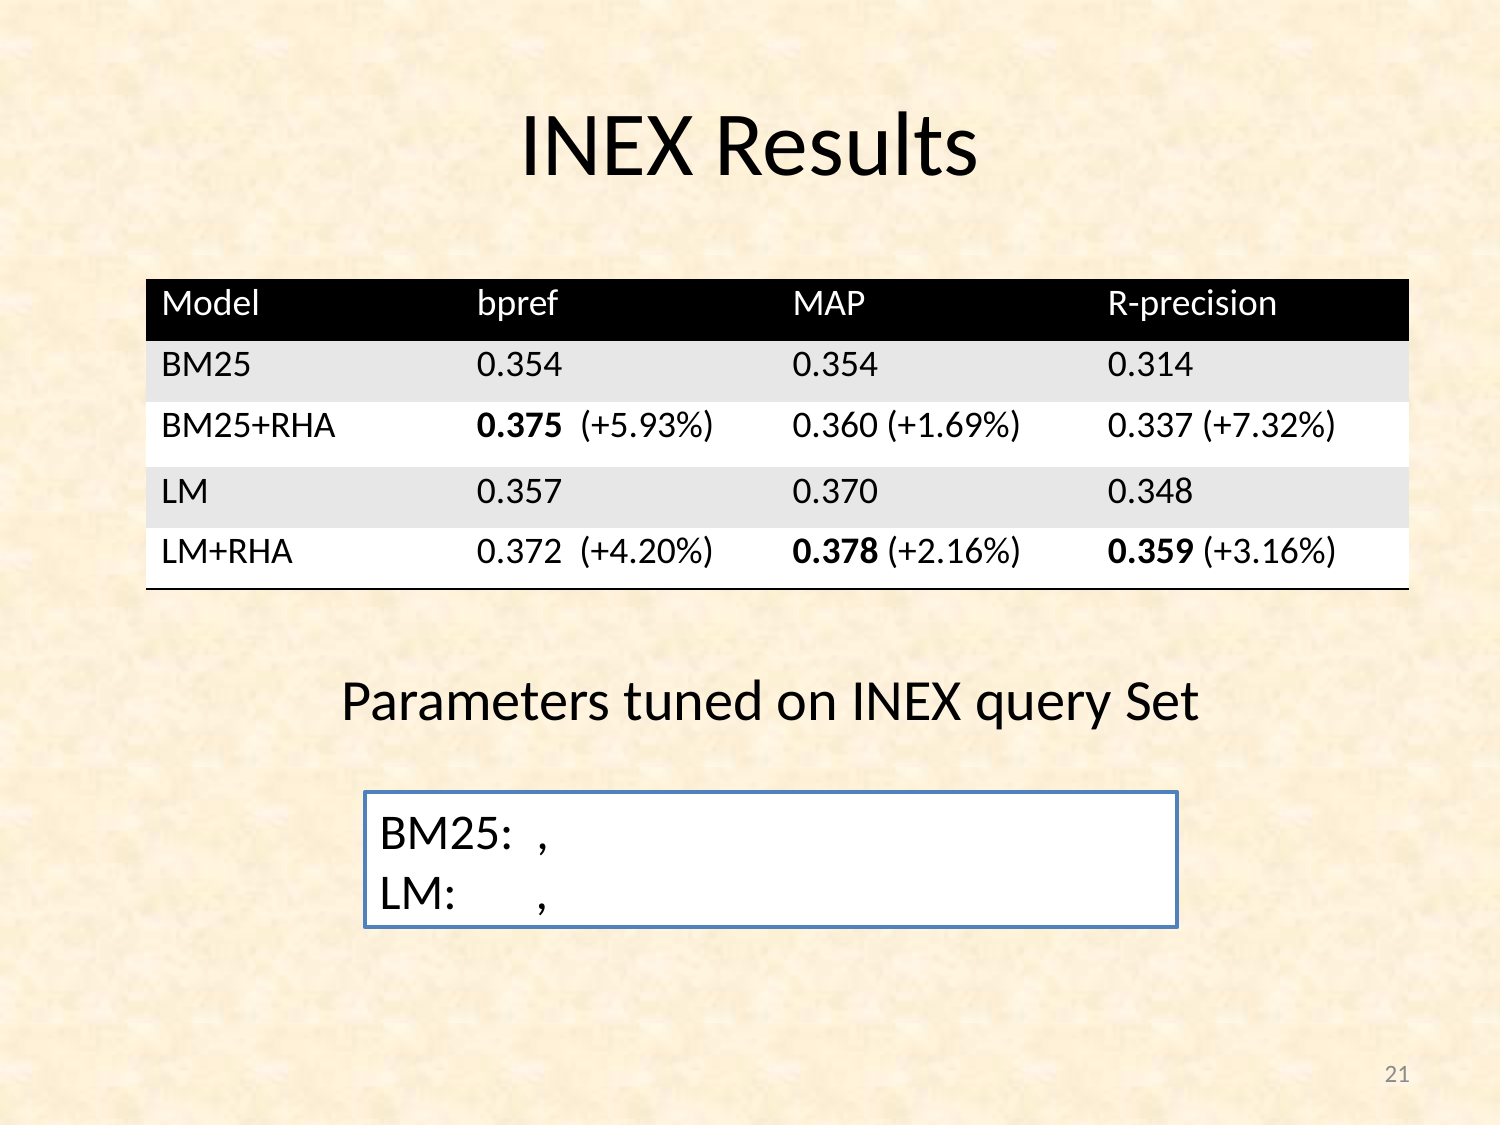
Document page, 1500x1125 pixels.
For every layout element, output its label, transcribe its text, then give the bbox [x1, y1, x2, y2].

table_header MAP [777, 281, 1093, 341]
table_cell 0.348 [1093, 467, 1409, 528]
table_cell 0.378 (+2.16%) [777, 528, 1093, 588]
table_cell 0.360 (+1.69%) [777, 402, 1093, 467]
table_cell LM+RHA [146, 528, 462, 588]
table_cell LM [146, 467, 462, 528]
table_cell 0.354 [462, 341, 777, 402]
table_cell 0.370 [777, 467, 1093, 528]
slide_number 21 [1074, 1042, 1425, 1103]
table_cell 0.372 (+4.20%) [462, 528, 777, 588]
table_header Model [146, 281, 462, 341]
table_cell 0.354 [777, 341, 1093, 402]
table_cell 0.337 (+7.32%) [1093, 402, 1409, 467]
table_header R-precision [1093, 281, 1409, 341]
table_cell BM25 [146, 341, 462, 402]
table_cell 0.357 [462, 467, 777, 528]
table_cell 0.359 (+3.16%) [1093, 528, 1409, 588]
table_cell BM25+RHA [146, 402, 462, 467]
title INEX Results [75, 45, 1425, 233]
table_header bpref [462, 281, 777, 341]
table_cell 0.375 (+5.93%) [462, 402, 777, 467]
picture [0, 0, 1500, 1125]
text_box Parameters tuned on INEX query Set [96, 654, 1447, 740]
table_cell 0.314 [1093, 341, 1409, 402]
